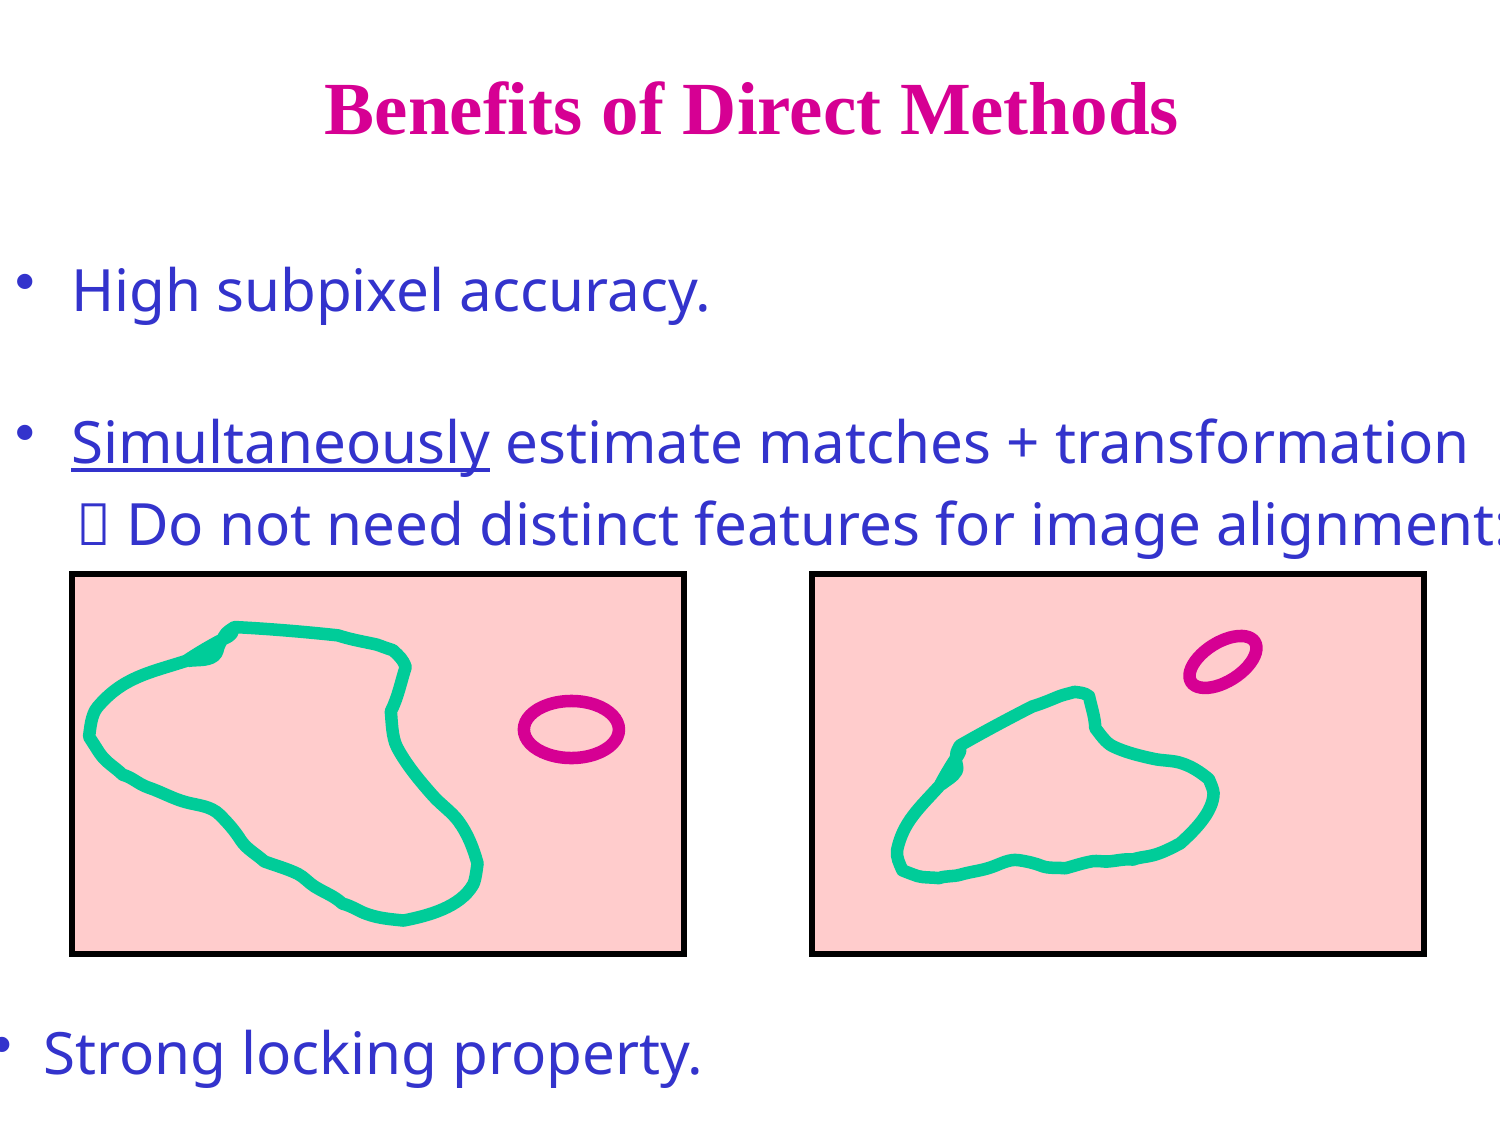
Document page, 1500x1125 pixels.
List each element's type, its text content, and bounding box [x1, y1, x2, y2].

list High subpixel accuracy. Simultaneously estimate matches + transformation  Do not need distinct features for image alignment: [0, 245, 1500, 921]
title Benefits of Direct Methods [0, 0, 1500, 209]
text_box Strong locking property. [0, 1008, 719, 1094]
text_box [811, 573, 1425, 955]
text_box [71, 573, 685, 955]
